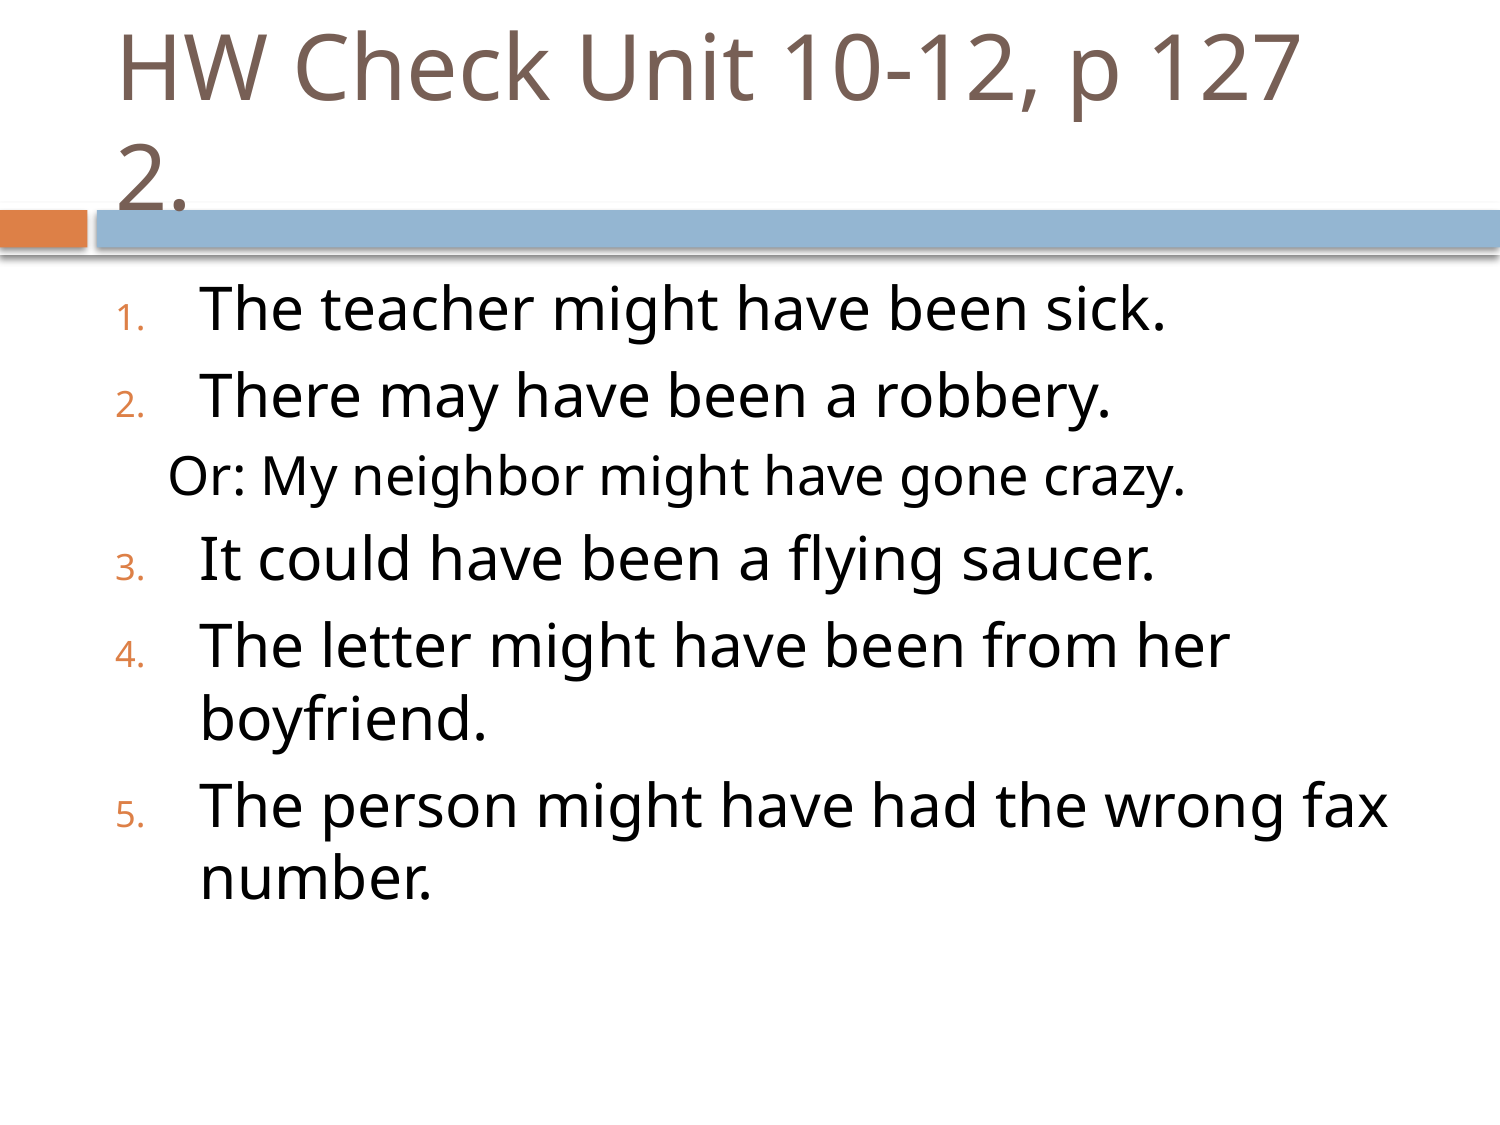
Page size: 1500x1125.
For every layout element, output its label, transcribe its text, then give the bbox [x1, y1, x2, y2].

title HW Check Unit 10-12, p 127 2. [100, 37, 1438, 200]
list The teacher might have been sick. There may have been a robbery. Or: My neighbor might have gone crazy. It could have been a flying saucer. The letter might have been from her boyfriend. The person might have had the wrong fax number. [100, 262, 1438, 1000]
